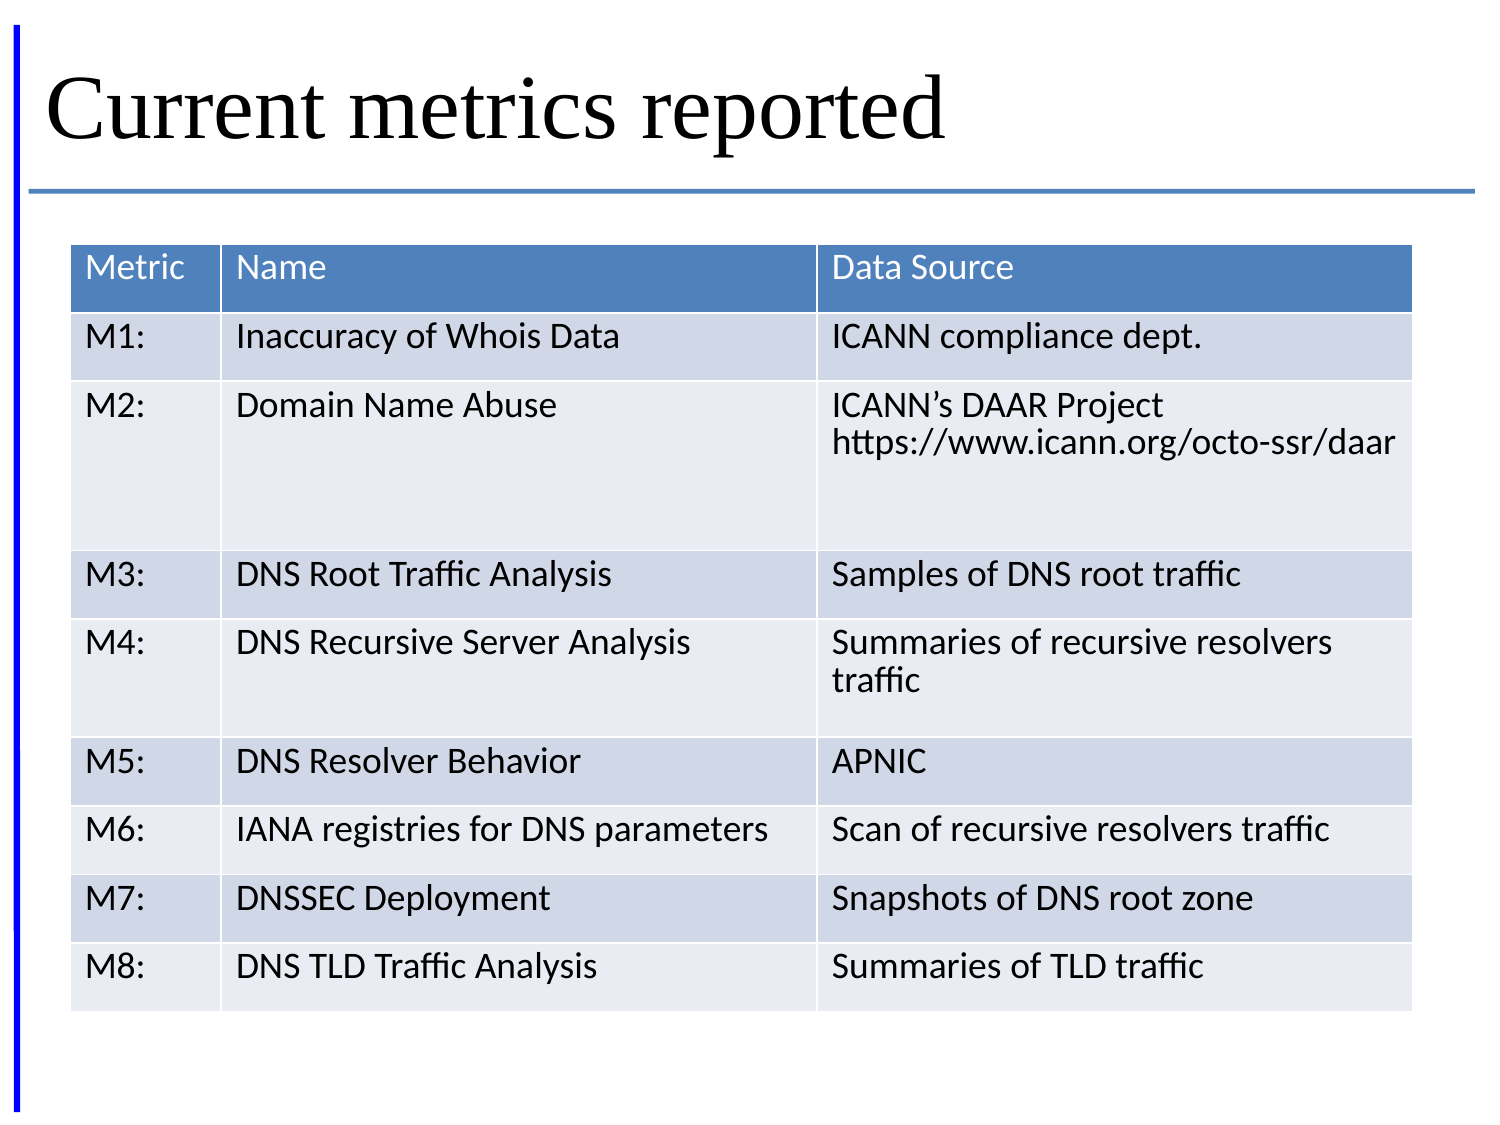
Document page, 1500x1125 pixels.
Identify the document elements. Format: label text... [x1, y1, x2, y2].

table_cell M4: [71, 620, 220, 736]
table_cell Samples of DNS root traffic [818, 551, 1412, 618]
table_cell Summaries of TLD traffic [818, 944, 1412, 1011]
table_cell M7: [71, 875, 220, 942]
table_cell APNIC [818, 738, 1412, 805]
table_cell Snapshots of DNS root zone [818, 875, 1412, 942]
table_cell M5: [71, 738, 220, 805]
table_cell M2: [71, 382, 220, 550]
table_cell M3: [71, 551, 220, 618]
table_header Metric [71, 245, 220, 312]
table_cell Domain Name Abuse [222, 382, 816, 550]
table_cell DNS Recursive Server Analysis [222, 620, 816, 736]
table_header Data Source [818, 245, 1412, 312]
table_cell ICANN compliance dept. [818, 314, 1412, 380]
table_cell DNS Resolver Behavior [222, 738, 816, 805]
table_cell Inaccuracy of Whois Data [222, 314, 816, 380]
table_cell DNSSEC Deployment [222, 875, 816, 942]
table_header Name [222, 245, 816, 312]
table_cell Summaries of recursive resolvers traffic [818, 620, 1412, 736]
table_cell DNS Root Traffic Analysis [222, 551, 816, 618]
table_cell M8: [71, 944, 220, 1011]
table_cell Scan of recursive resolvers traffic [818, 807, 1412, 874]
table_cell ICANN’s DAAR Project https://www.icann.org/octo-ssr/daar [818, 382, 1412, 550]
table_cell DNS TLD Traffic Analysis [222, 944, 816, 1011]
table_cell M1: [71, 314, 220, 380]
table_cell IANA registries for DNS parameters [222, 807, 816, 874]
title Current metrics reported [30, 24, 1475, 180]
table_cell M6: [71, 807, 220, 874]
